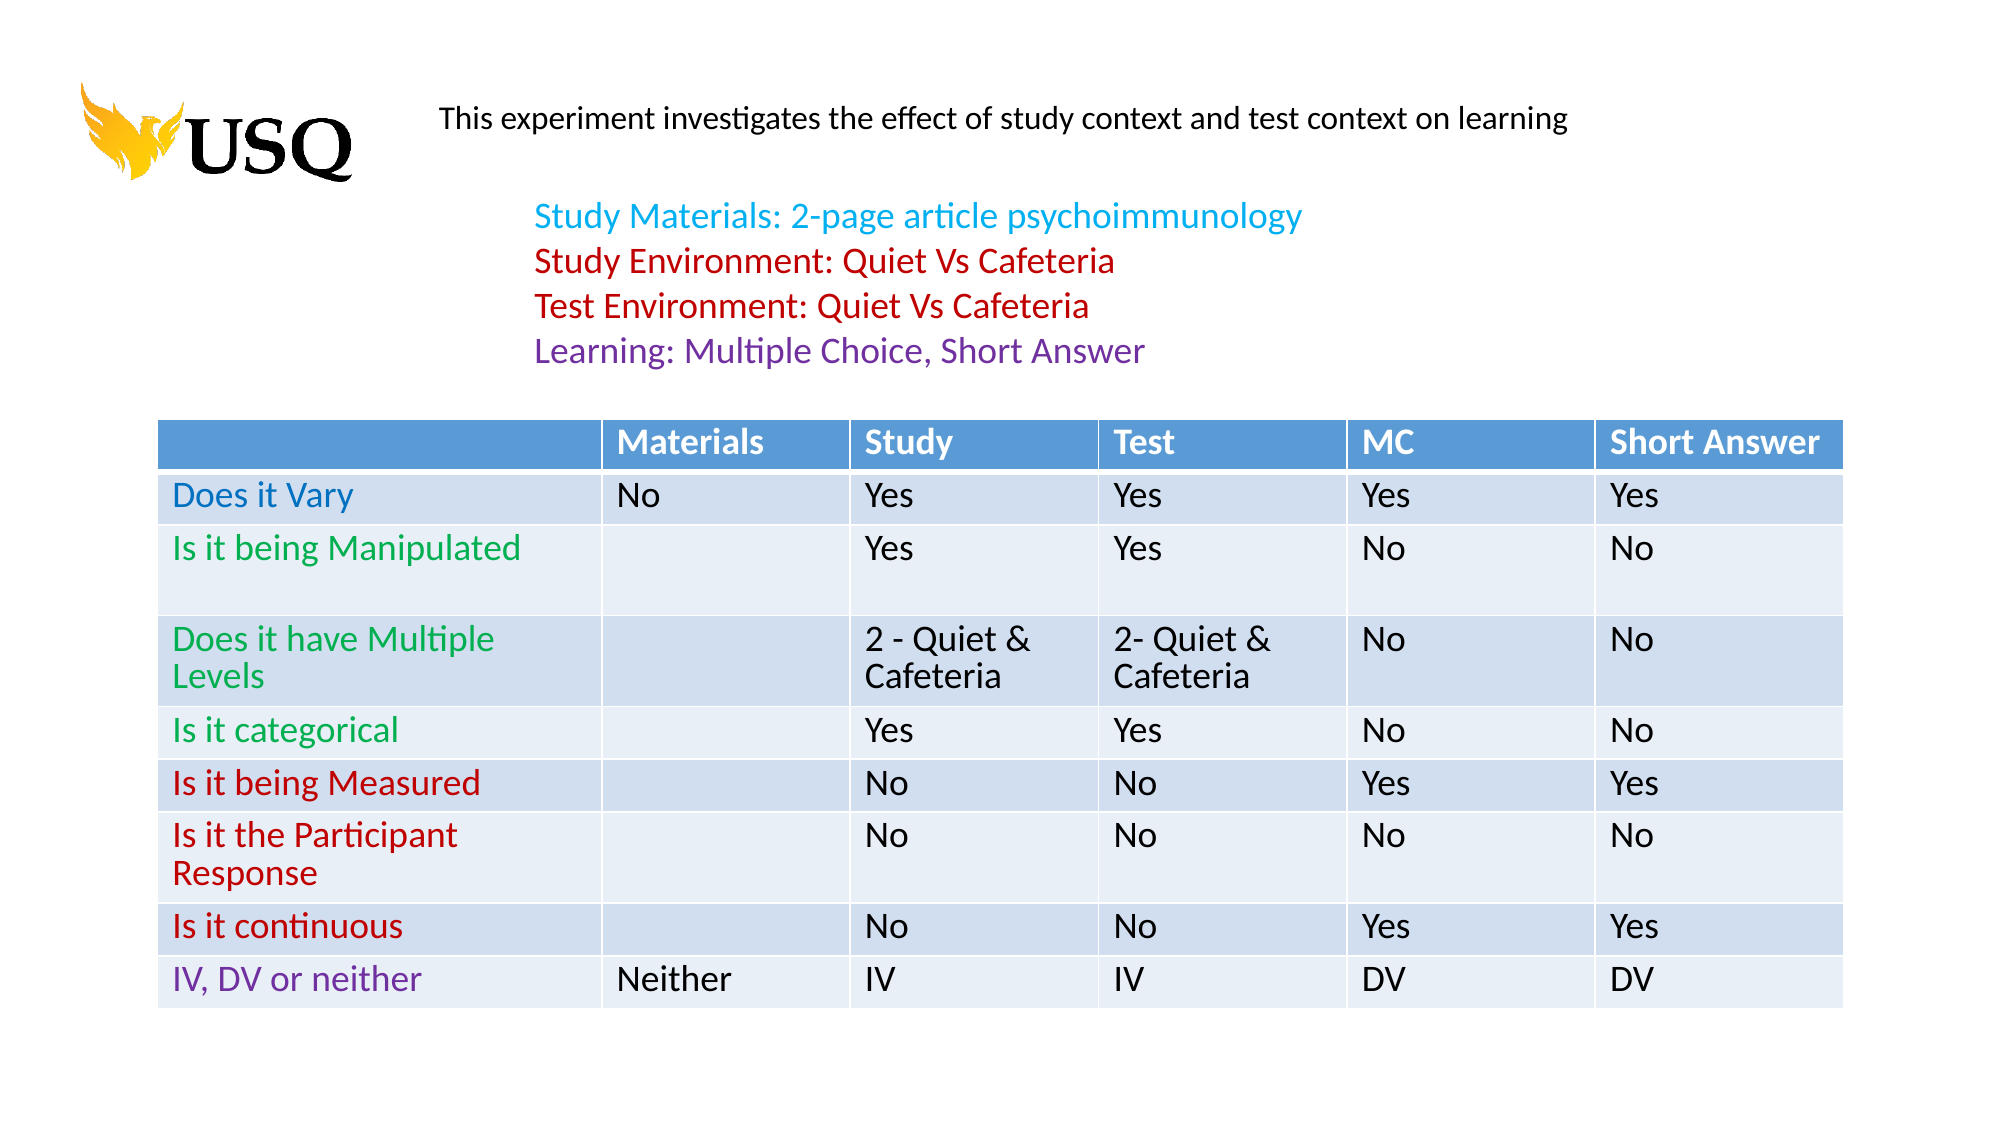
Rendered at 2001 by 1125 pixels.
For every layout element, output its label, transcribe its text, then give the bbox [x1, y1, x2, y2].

text_box Study Materials: 2-page article psychoimmunology Study Environment: Quiet Vs Cafeteria Test Environment: Quiet Vs Cafeteria Learning: Multiple Choice, Short Answer [519, 183, 1482, 379]
table_cell No [1596, 813, 1843, 902]
picture [81, 81, 352, 182]
table_cell Yes [1099, 526, 1346, 615]
table_cell No [603, 475, 849, 524]
table_header Materials [603, 420, 849, 469]
table_cell No [1348, 616, 1594, 706]
table_header Short Answer [1596, 420, 1843, 469]
table_cell Yes [1348, 760, 1594, 811]
table_cell Yes [851, 475, 1098, 524]
table_cell Yes [851, 526, 1098, 615]
table_cell No [1348, 813, 1594, 902]
table_cell [603, 813, 849, 902]
table_header Test [1099, 420, 1346, 469]
table_header [158, 420, 601, 469]
table_cell No [1596, 616, 1843, 706]
table_cell Does it have Multiple Levels [158, 616, 601, 706]
table_cell No [1348, 707, 1594, 758]
table_cell Yes [1596, 760, 1843, 811]
table_cell Is it continuous [158, 904, 601, 955]
table_cell Yes [851, 707, 1098, 758]
table_cell Is it the Participant Response [158, 813, 601, 902]
table_cell 2 - Quiet & Cafeteria [851, 616, 1098, 706]
table_cell No [1596, 526, 1843, 615]
table_cell No [851, 813, 1098, 902]
table_cell IV [851, 957, 1098, 1008]
table_cell Yes [1348, 904, 1594, 955]
table_header MC [1348, 420, 1594, 469]
table_cell Yes [1596, 904, 1843, 955]
table_cell [603, 904, 849, 955]
table_cell Is it categorical [158, 707, 601, 758]
table_cell DV [1596, 957, 1843, 1008]
table_cell IV, DV or neither [158, 957, 601, 1008]
table_cell [603, 760, 849, 811]
table_cell Yes [1099, 707, 1346, 758]
table_cell No [1596, 707, 1843, 758]
table_cell [603, 526, 849, 615]
table_cell Yes [1099, 475, 1346, 524]
text_box This experiment investigates the effect of study context and test context on learning [423, 89, 1958, 144]
table_cell Is it being Measured [158, 760, 601, 811]
table_cell IV [1099, 957, 1346, 1008]
table_cell No [851, 904, 1098, 955]
table_cell Yes [1596, 475, 1843, 524]
table_cell DV [1348, 957, 1594, 1008]
table_cell 2- Quiet & Cafeteria [1099, 616, 1346, 706]
table_cell No [851, 760, 1098, 811]
table_header Study [851, 420, 1098, 469]
table_cell Does it Vary [158, 475, 601, 524]
table_cell [603, 707, 849, 758]
table_cell Is it being Manipulated [158, 526, 601, 615]
table_cell No [1099, 904, 1346, 955]
table_cell [603, 616, 849, 706]
table_cell No [1348, 526, 1594, 615]
table_cell No [1099, 760, 1346, 811]
table_cell Neither [603, 957, 849, 1008]
table_cell Yes [1348, 475, 1594, 524]
table_cell No [1099, 813, 1346, 902]
